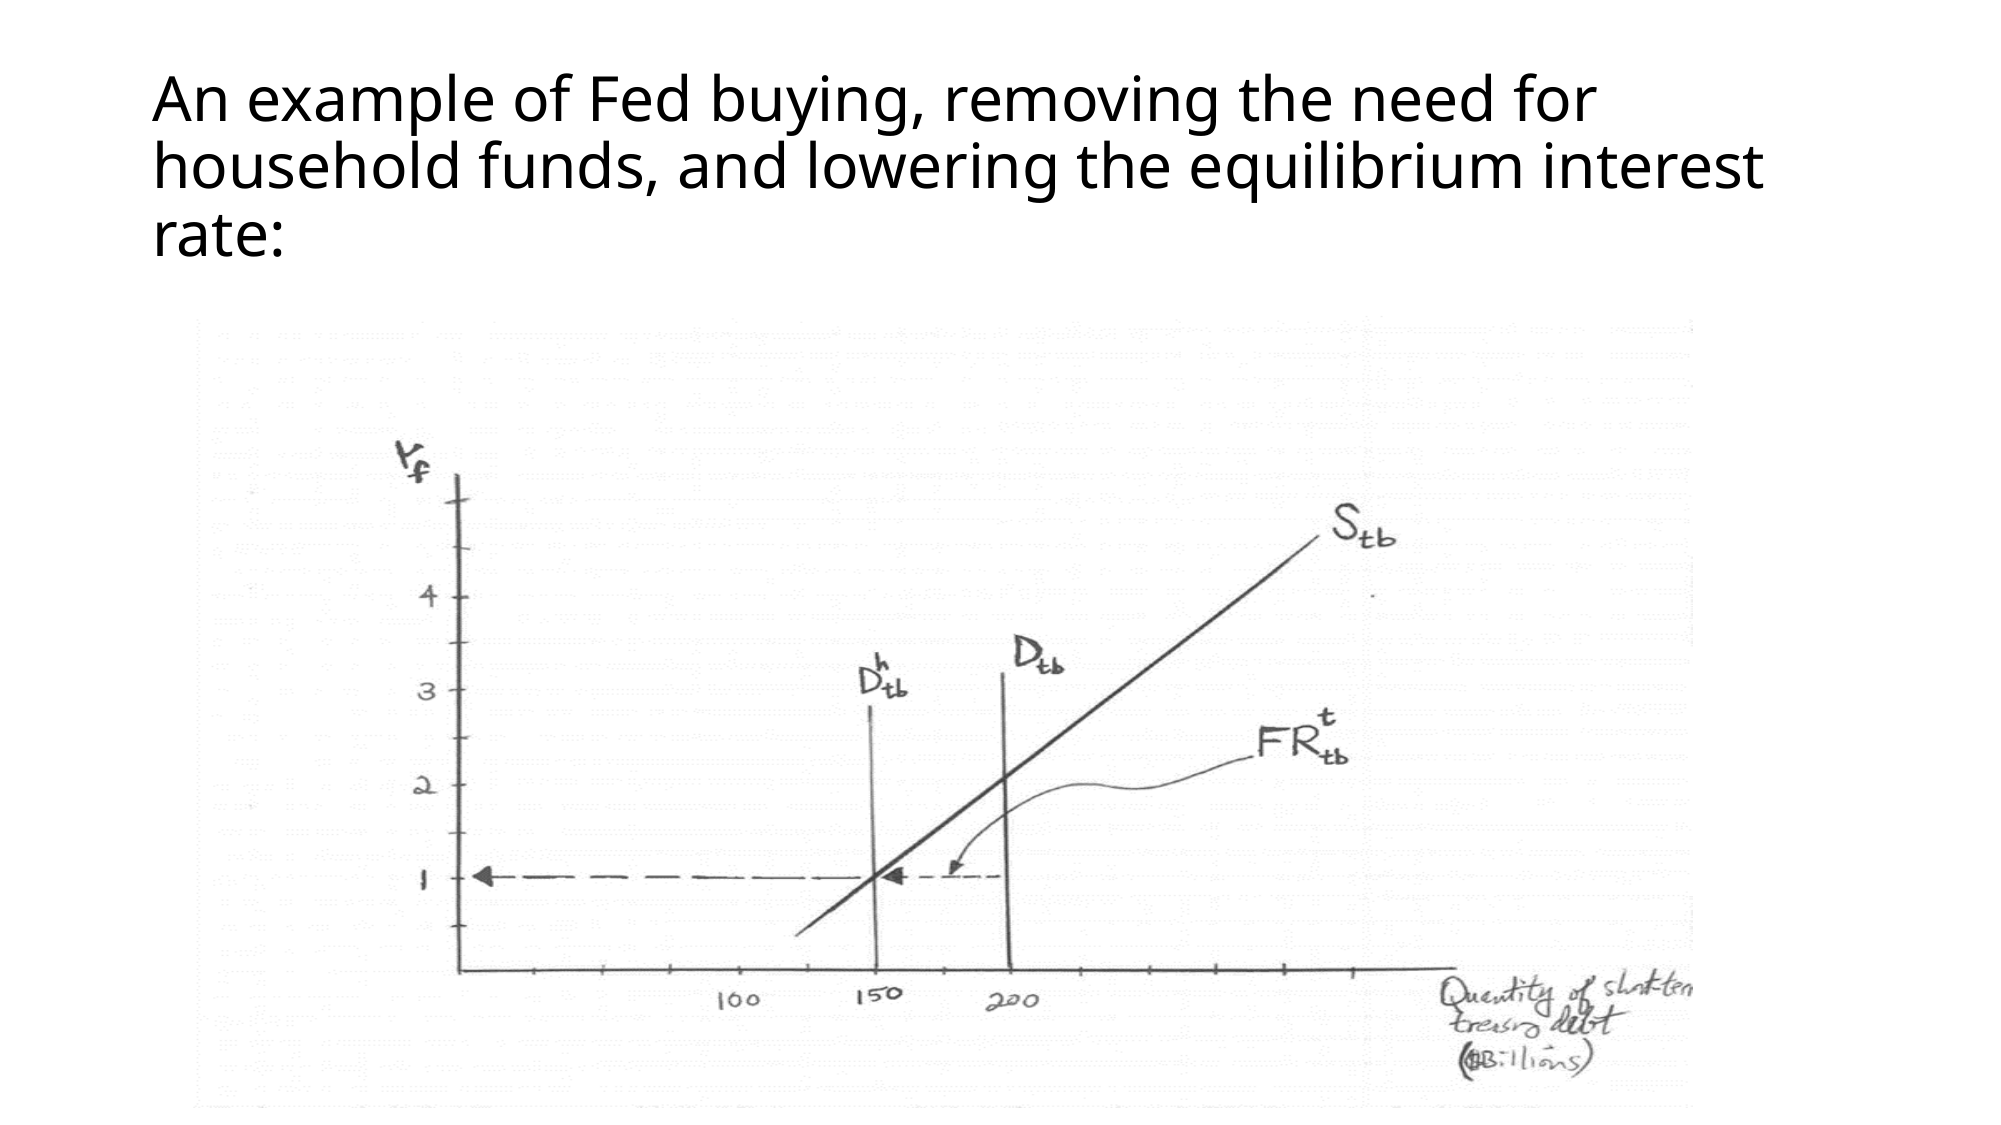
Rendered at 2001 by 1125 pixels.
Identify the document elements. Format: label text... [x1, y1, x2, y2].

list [192, 308, 1693, 1108]
title An example of Fed buying, removing the need for household funds, and lowering the equilibrium interest rate: [137, 59, 1863, 278]
